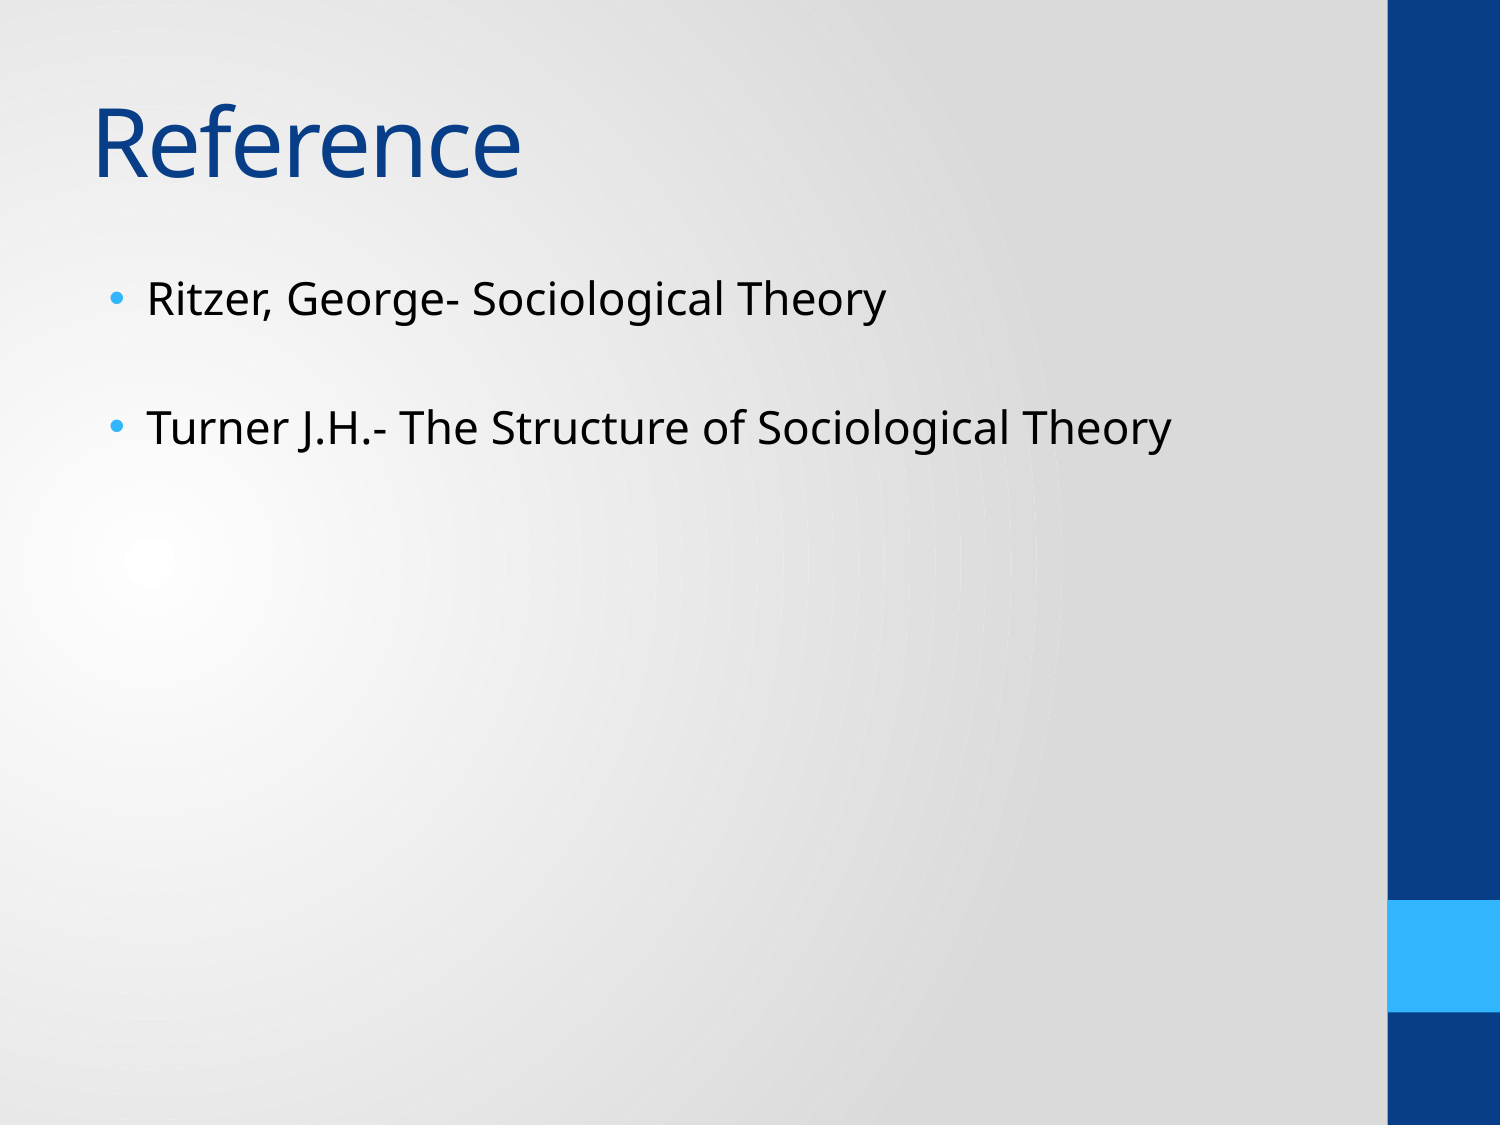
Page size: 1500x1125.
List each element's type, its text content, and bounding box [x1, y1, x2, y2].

title Reference [75, 45, 1325, 233]
list Ritzer, George- Sociological Theory Turner J.H.- The Structure of Sociological Theory [75, 262, 1325, 1050]
